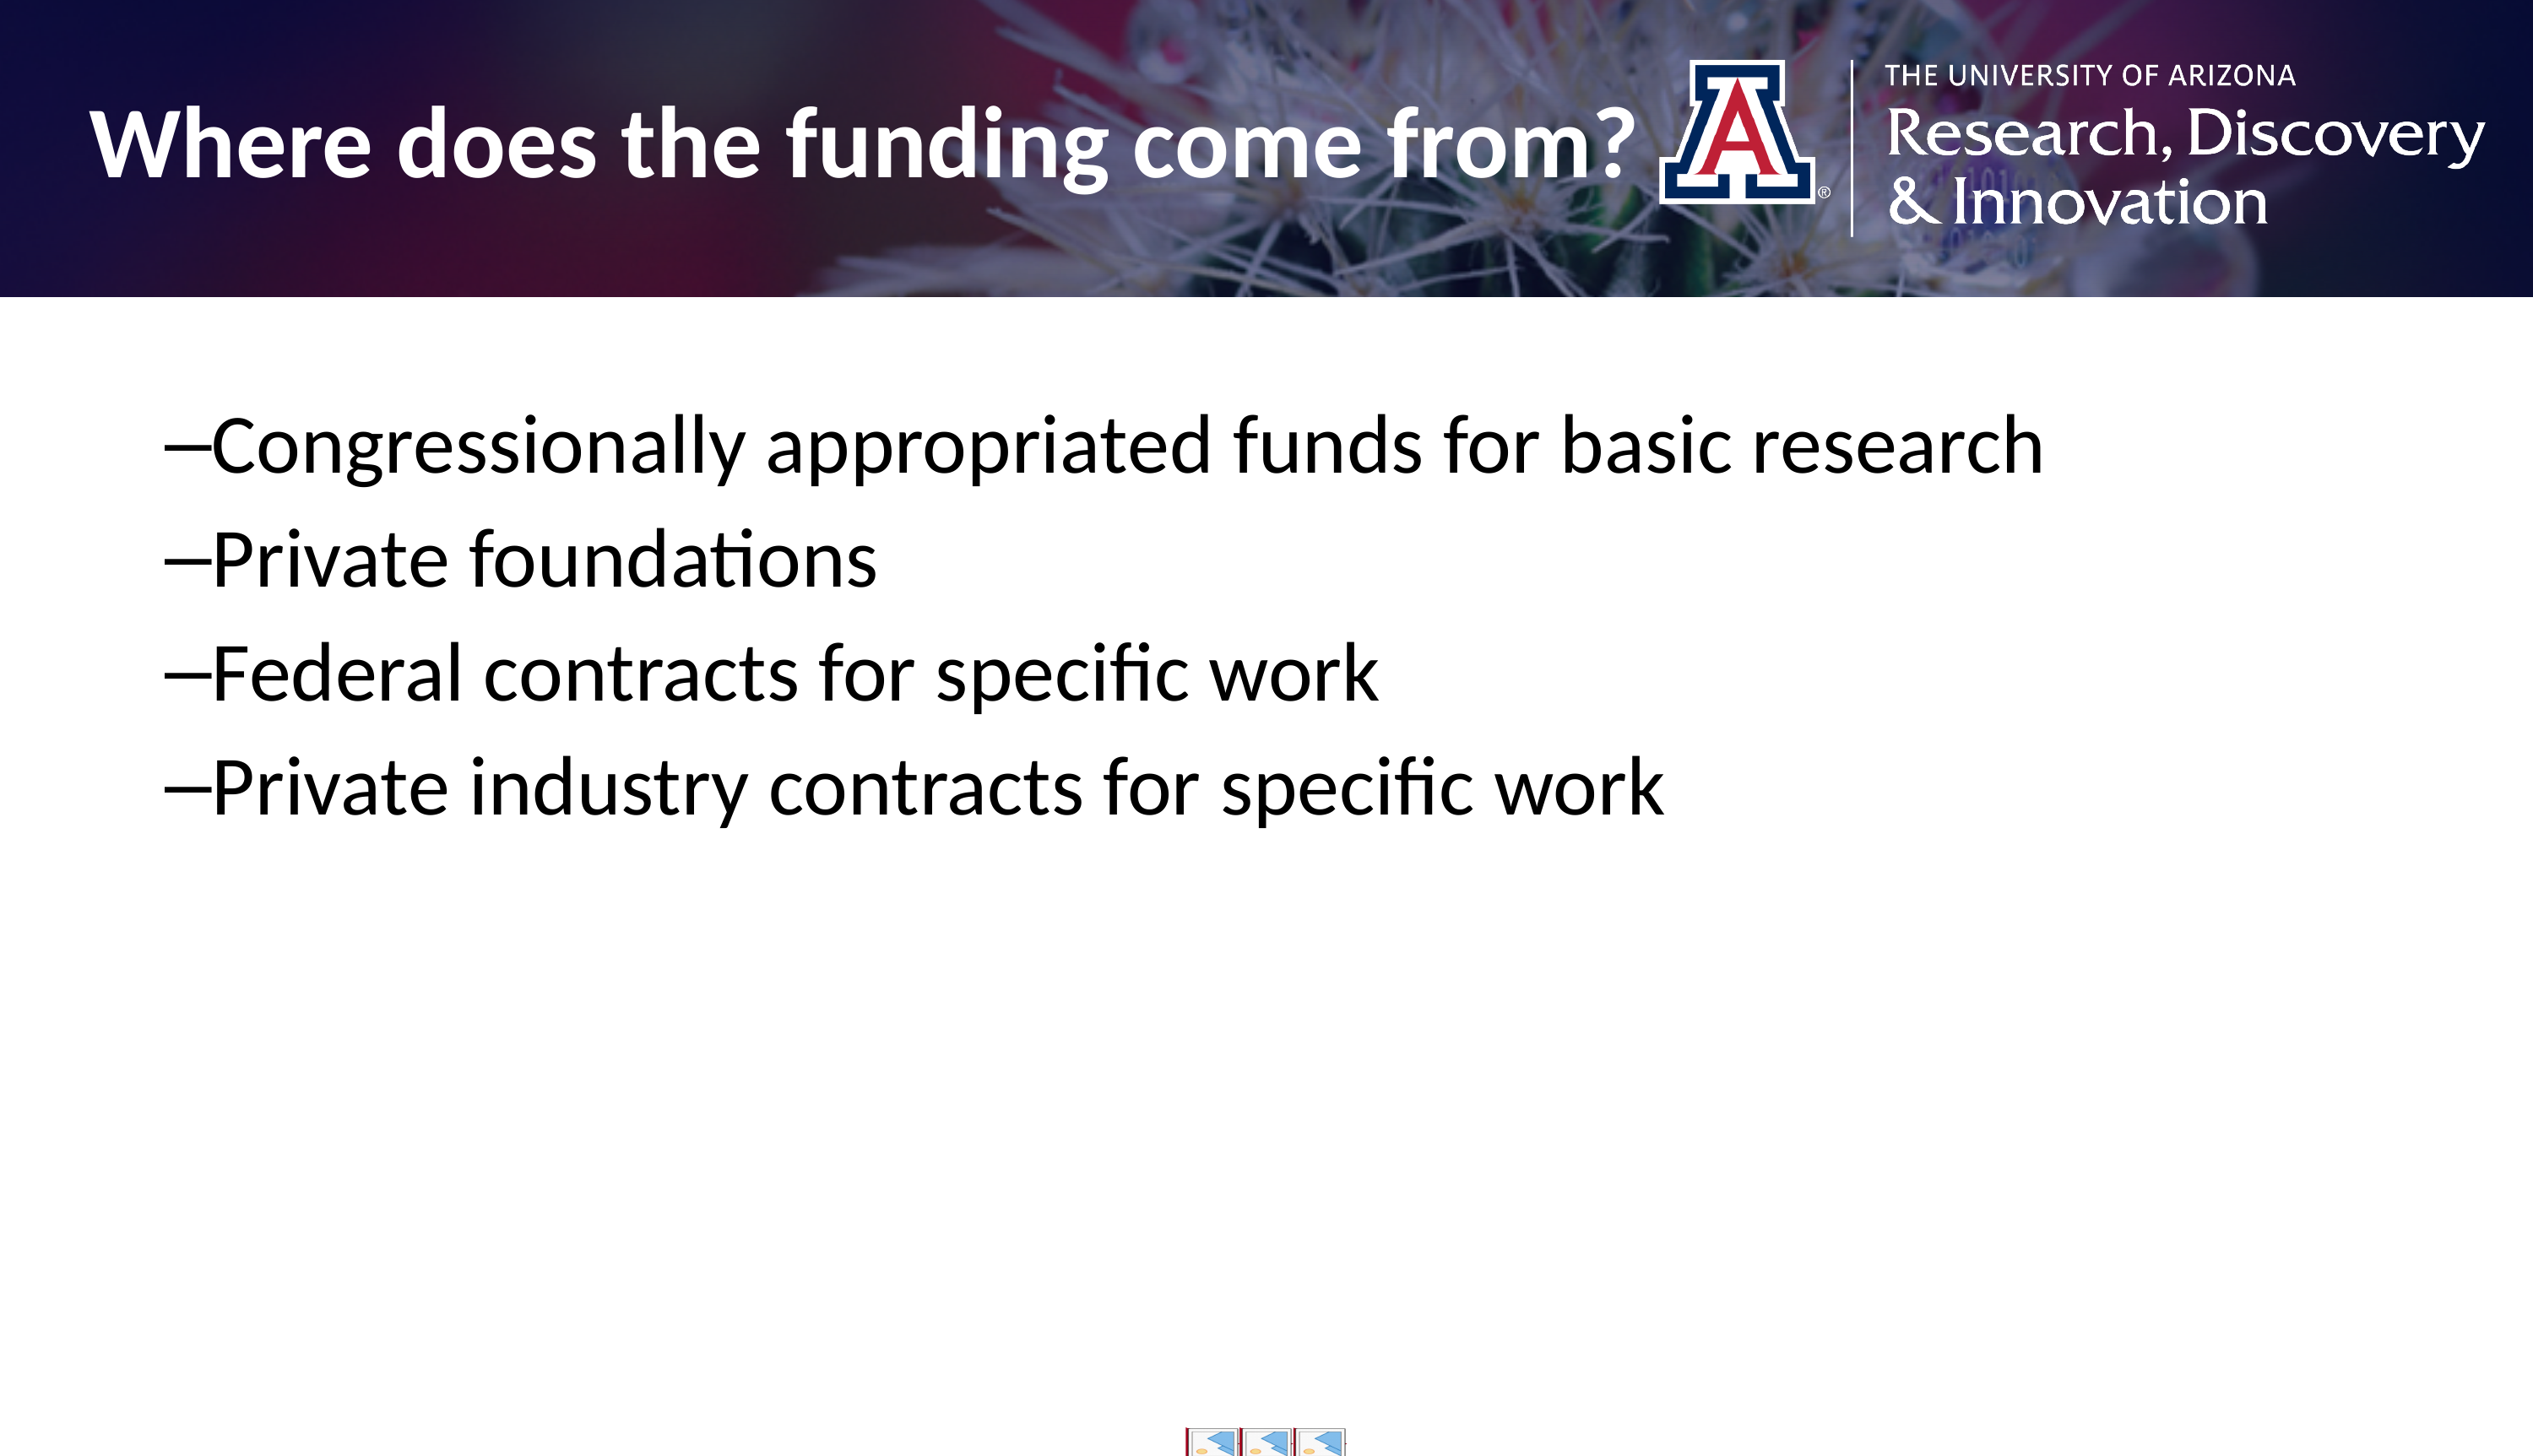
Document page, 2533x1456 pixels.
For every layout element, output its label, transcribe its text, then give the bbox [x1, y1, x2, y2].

picture [1185, 1416, 1348, 1456]
list Where does the funding come from? [89, 97, 1716, 199]
list Congressionally appropriated funds for basic research Private foundations Federal contracts for specific work Private industry contracts for specific work [89, 393, 2450, 1330]
picture [0, 0, 2533, 297]
